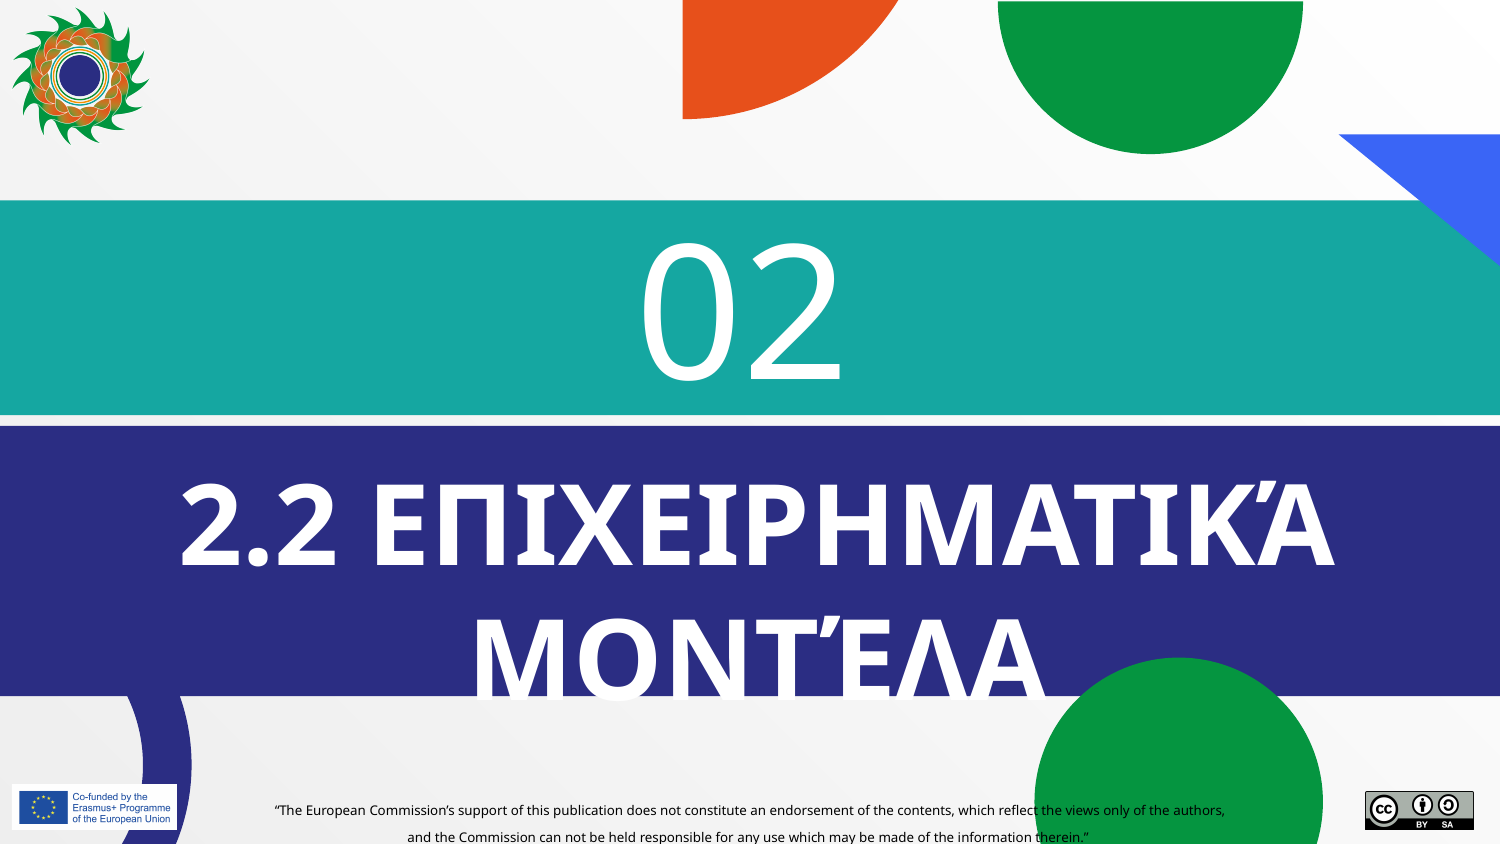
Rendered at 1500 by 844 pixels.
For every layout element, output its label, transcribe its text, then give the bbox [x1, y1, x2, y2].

title 2.2 ΕΠΙΧΕΙΡΗΜΑΤΙΚΆ ΜΟΝΤΈΛΑ [15, 437, 1500, 613]
text_box [1338, 134, 1500, 267]
title 02 [545, 144, 955, 437]
picture [11, 784, 177, 830]
picture [1365, 791, 1474, 830]
picture [11, 6, 151, 147]
